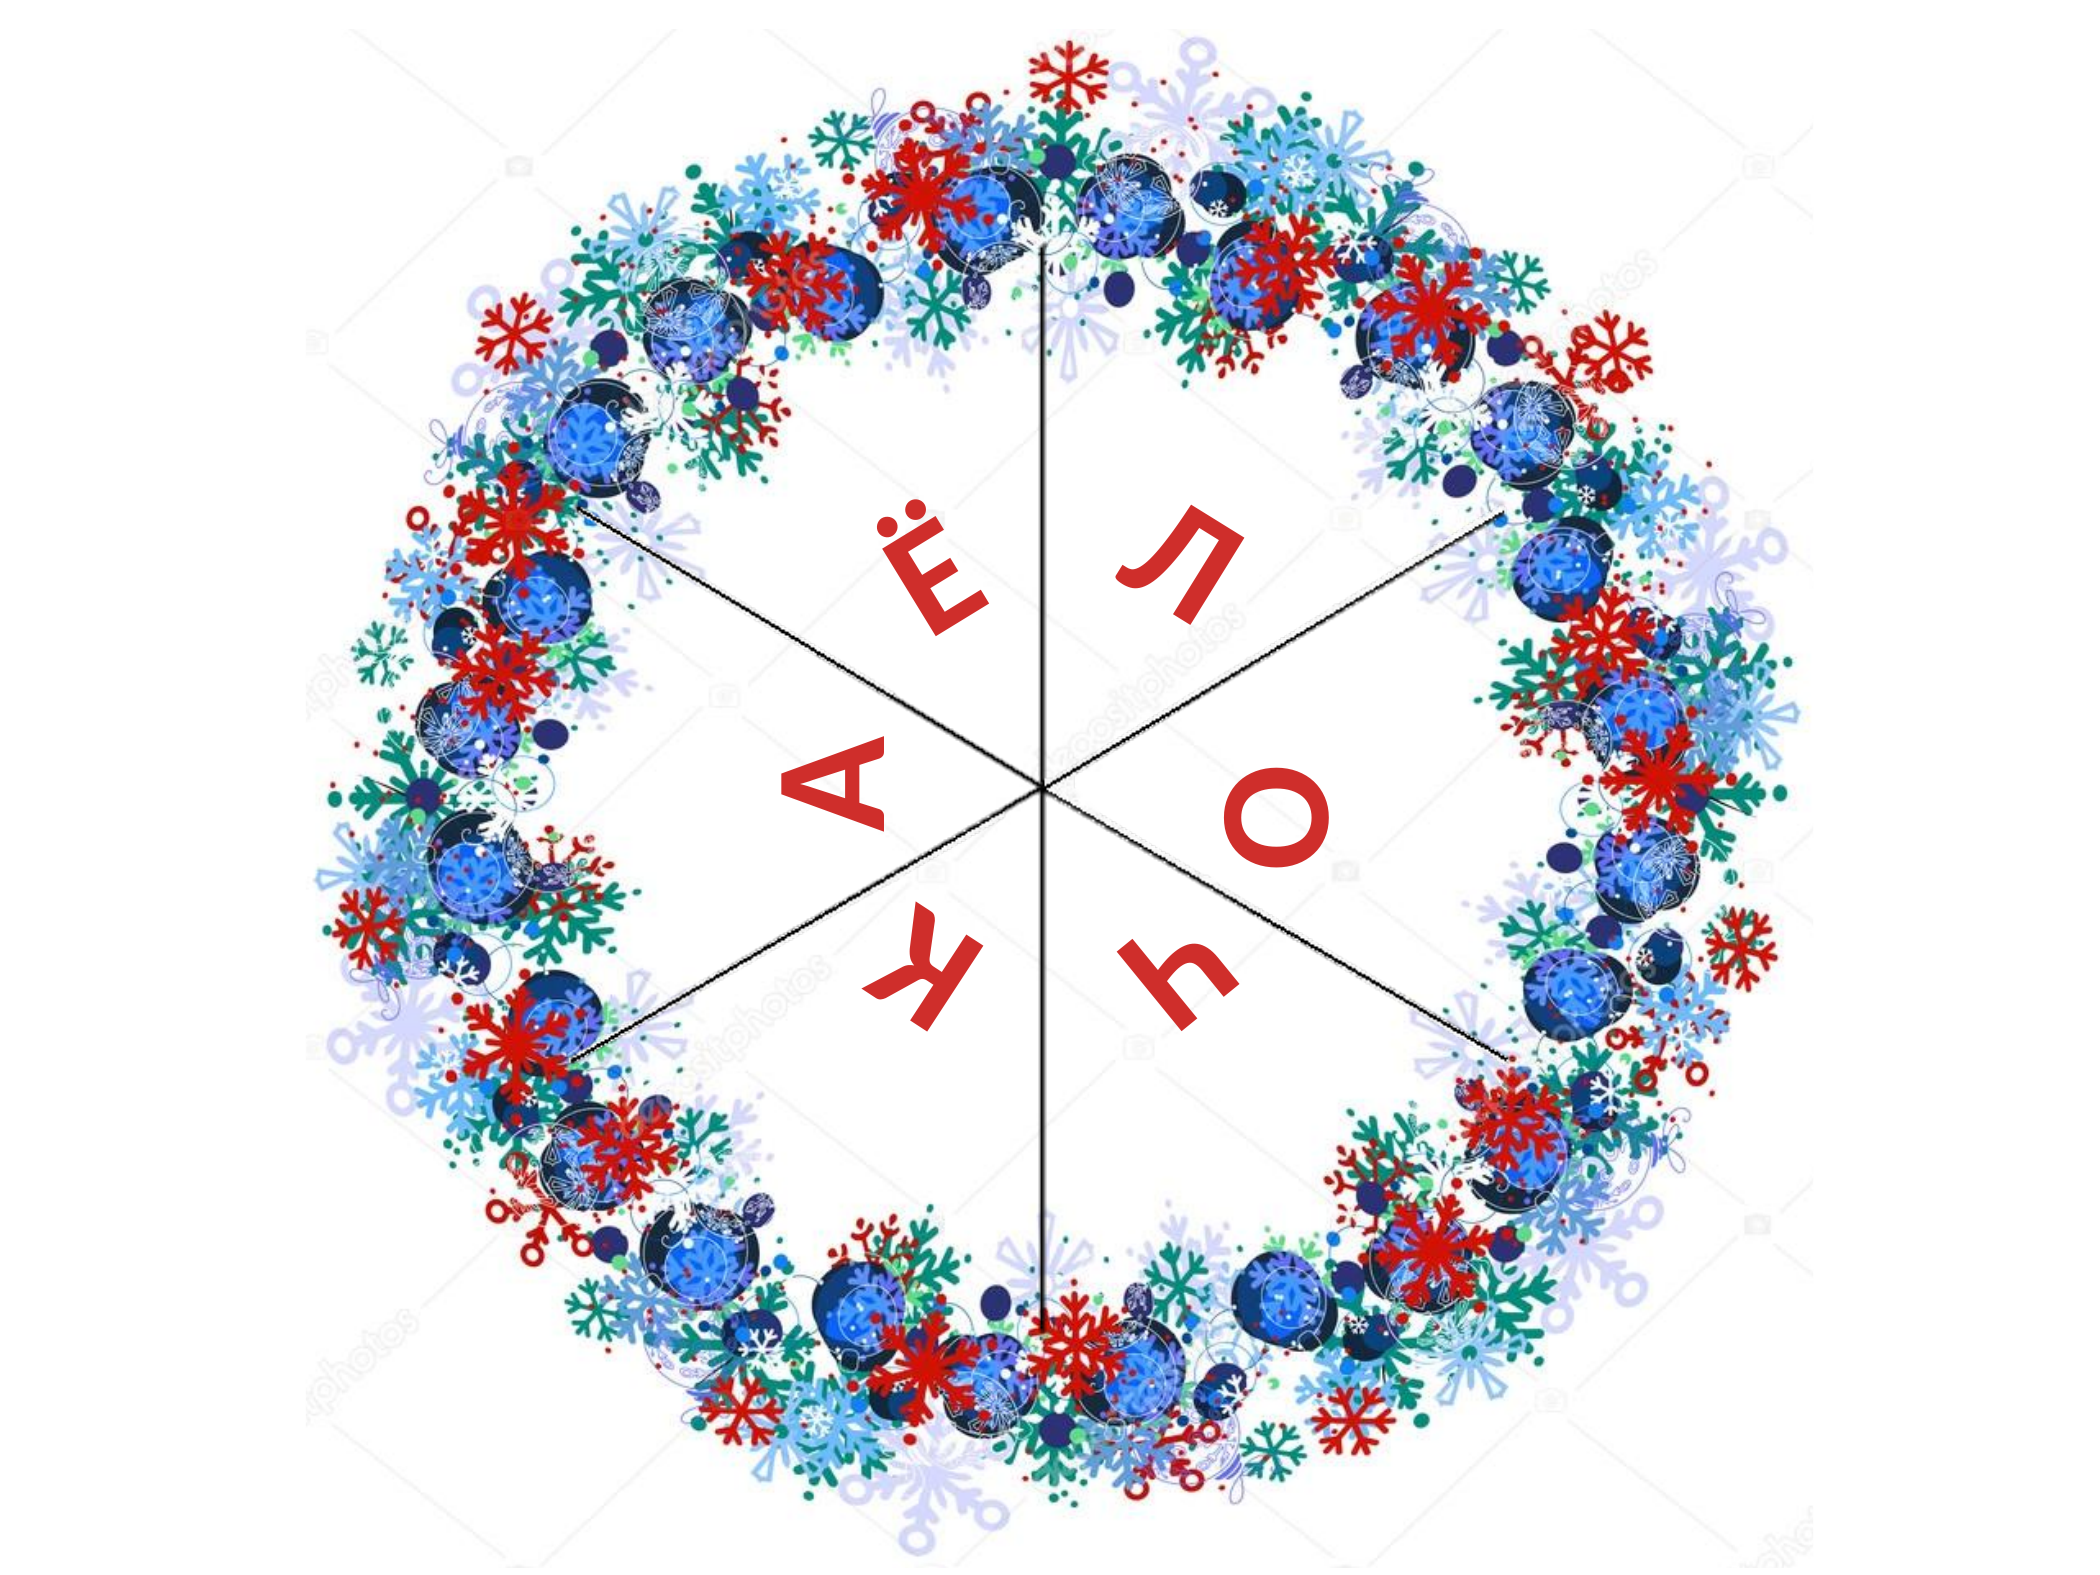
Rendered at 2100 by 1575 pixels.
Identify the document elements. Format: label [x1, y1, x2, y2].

picture [305, 29, 1814, 1568]
